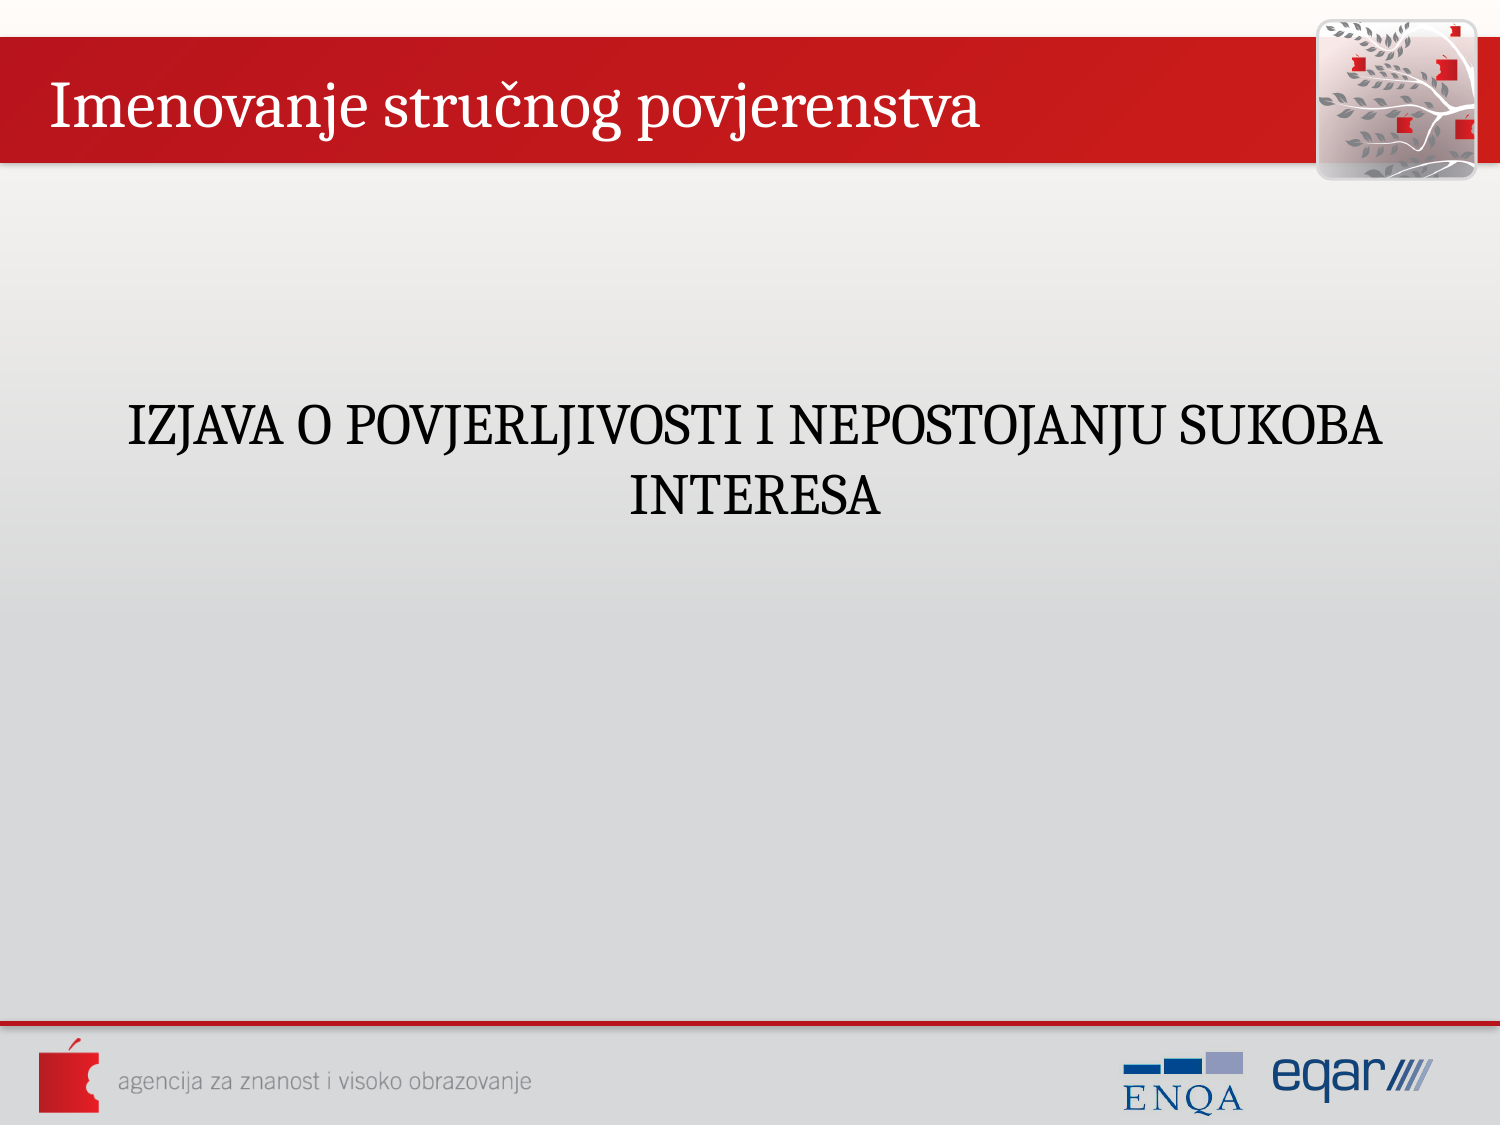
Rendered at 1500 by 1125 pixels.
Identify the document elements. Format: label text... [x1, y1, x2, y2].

picture [1320, 23, 1474, 177]
picture [39, 1038, 531, 1114]
picture [1273, 1059, 1433, 1103]
picture [1119, 1038, 1250, 1124]
title Imenovanje stručnog povjerenstva [34, 53, 1227, 147]
list IZJAVA O POVJERLJIVOSTI I NEPOSTOJANJU SUKOBA INTERESA [35, 193, 1477, 1005]
